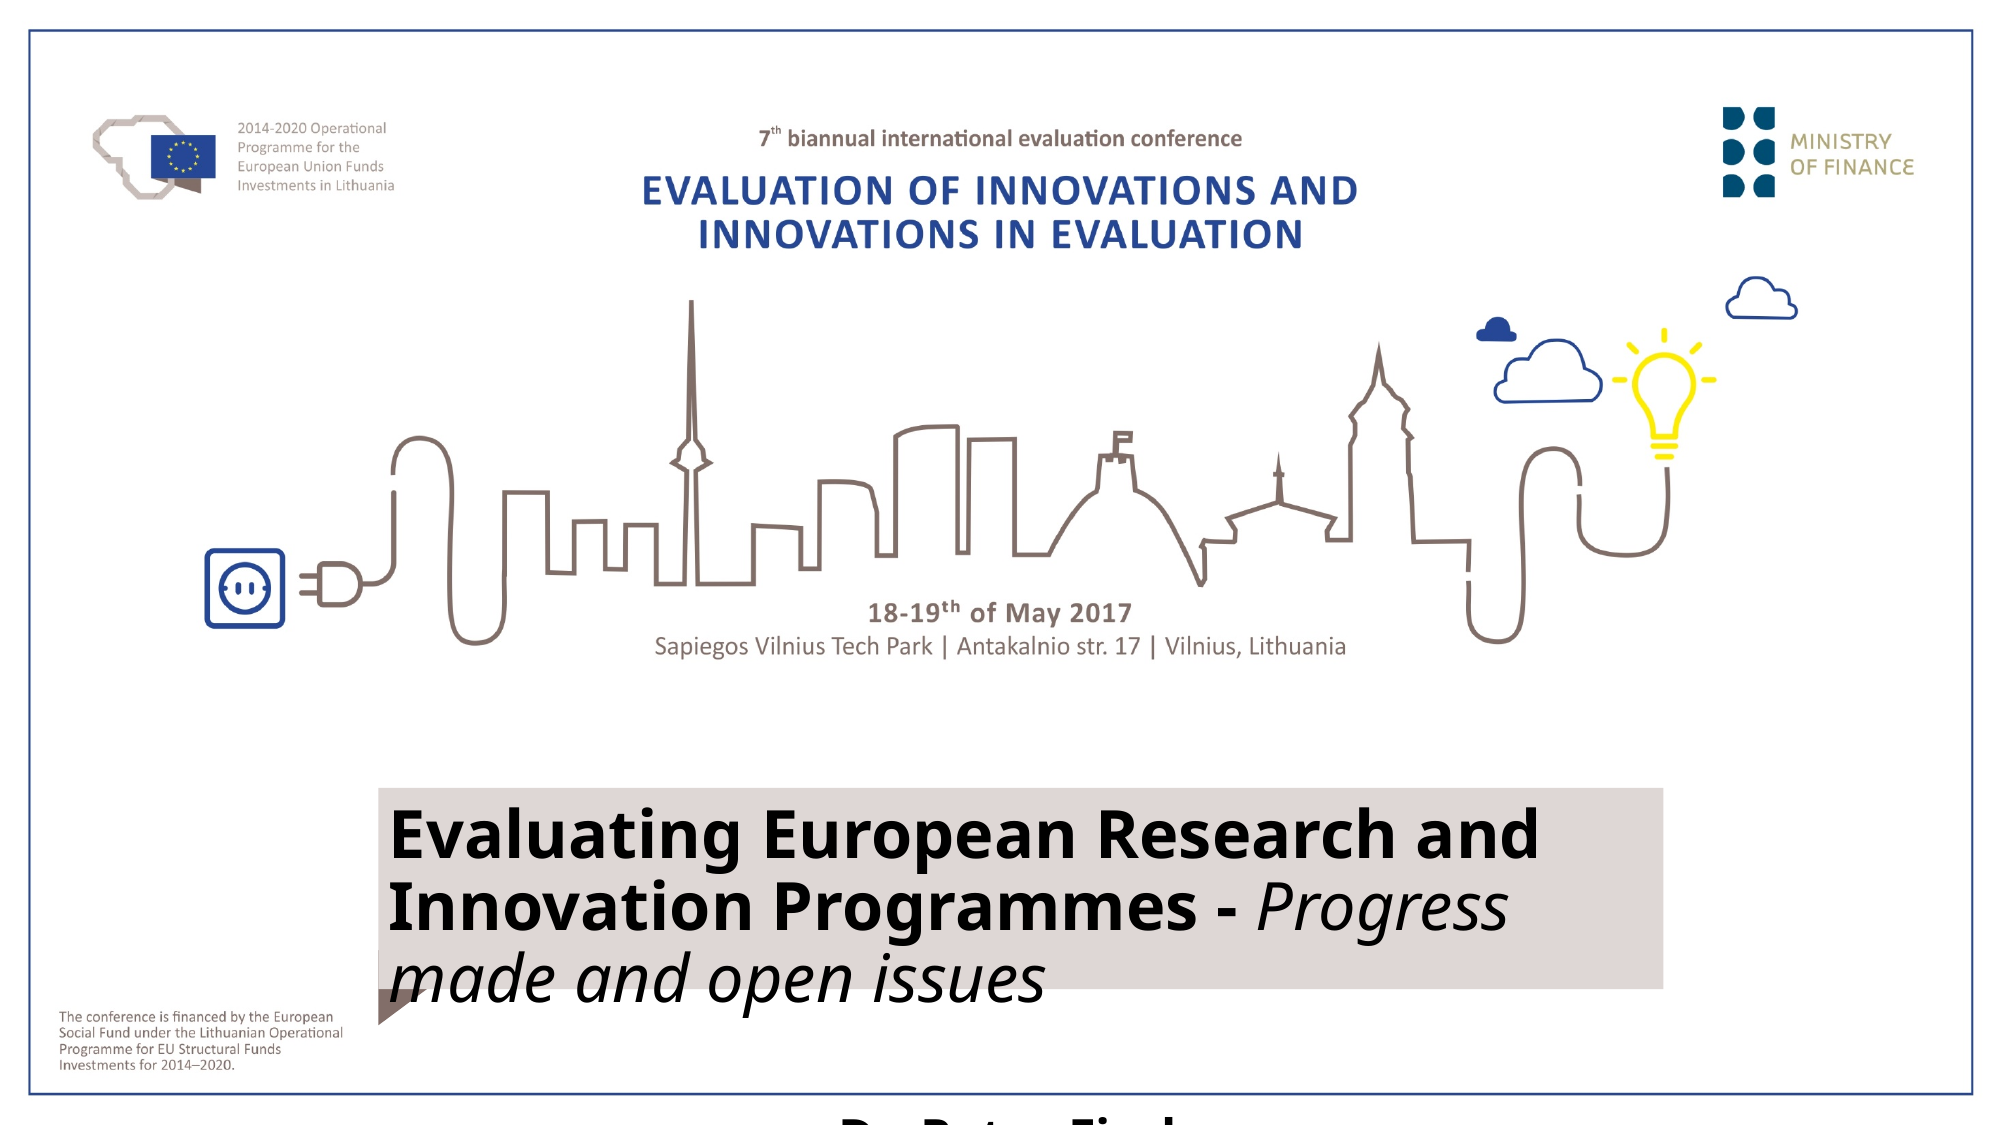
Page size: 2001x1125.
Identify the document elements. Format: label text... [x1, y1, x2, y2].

subtitle Evaluating European Research and Innovation Programmes - Progress made and open issues Dr. Peter Fisch [373, 637, 1660, 925]
picture [0, 0, 2001, 1125]
